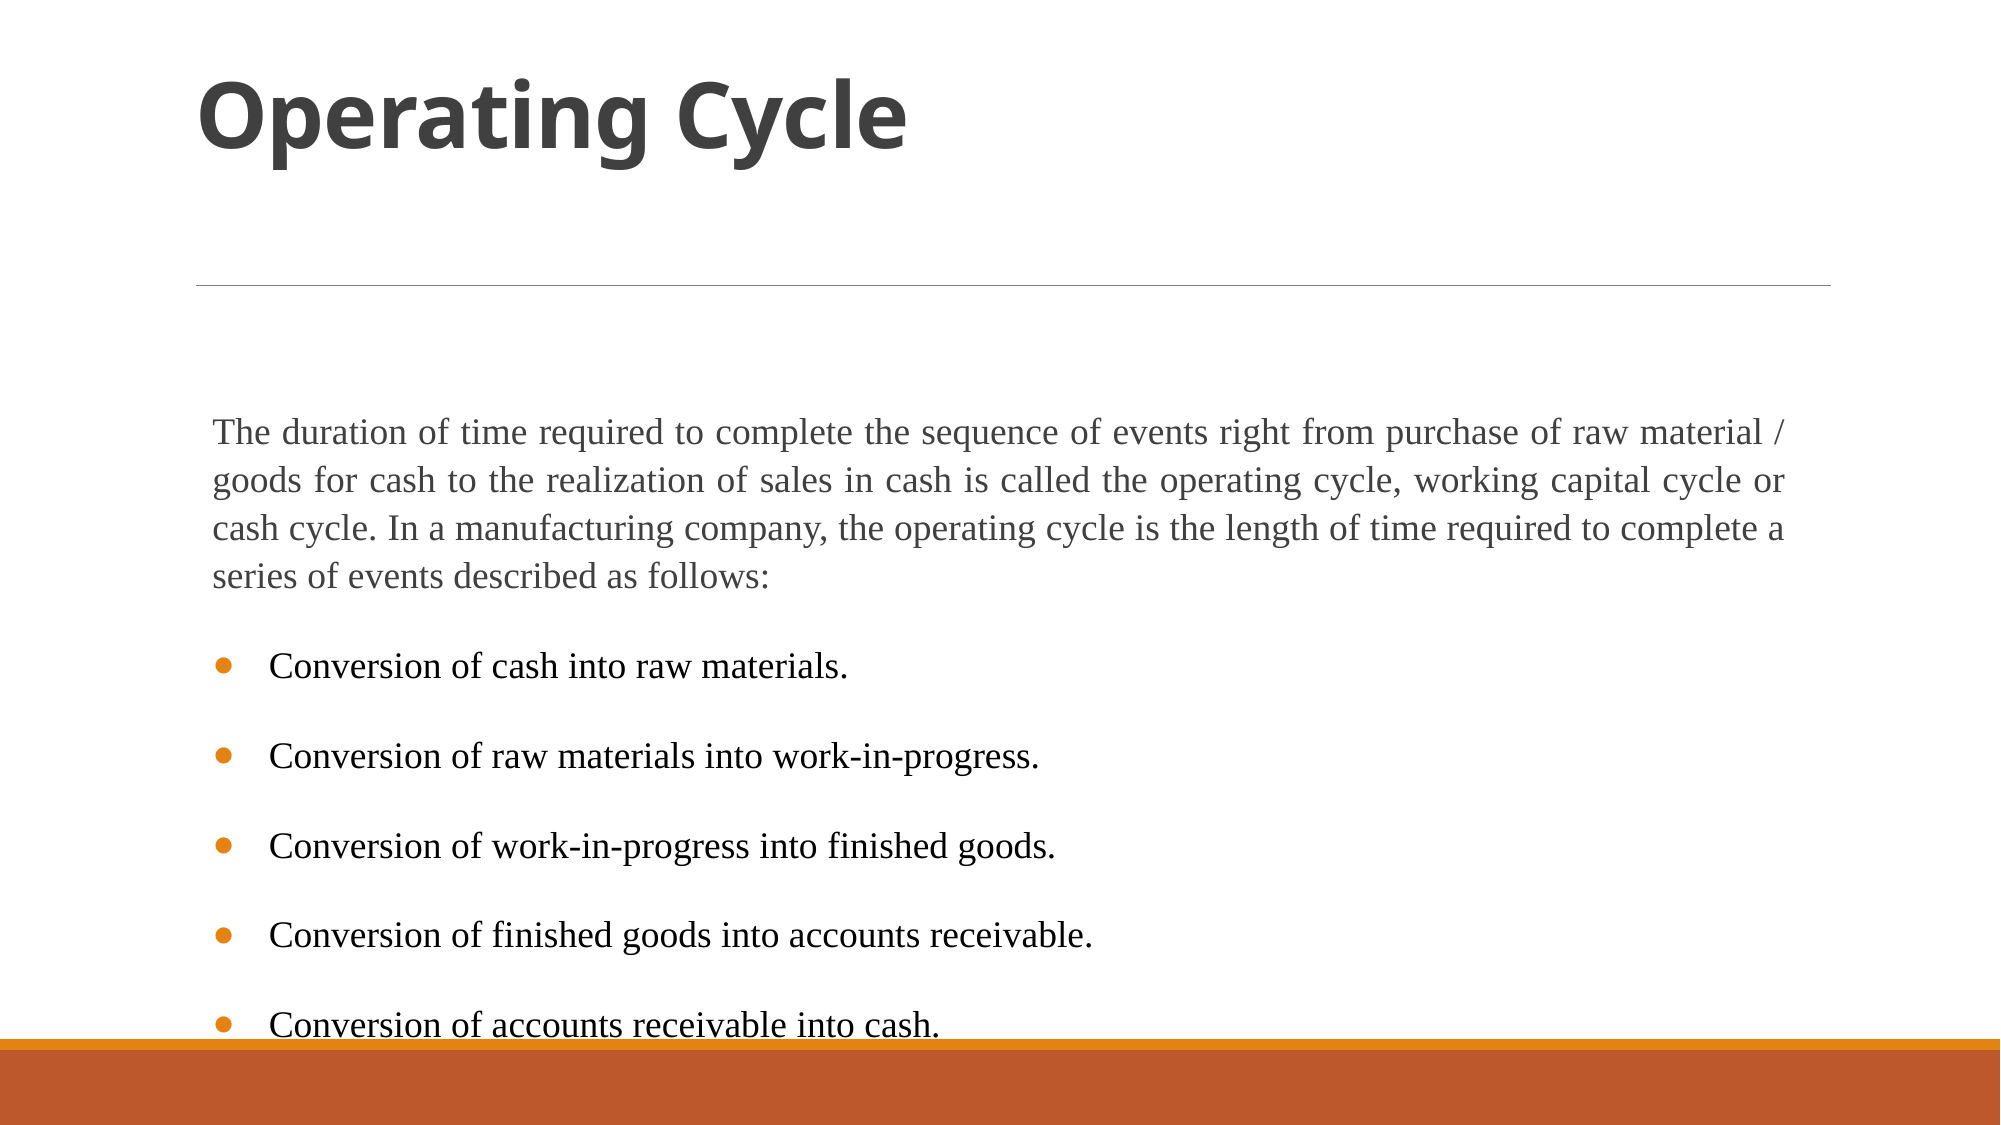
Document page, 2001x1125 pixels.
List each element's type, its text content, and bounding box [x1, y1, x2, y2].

title Operating Cycle [180, 47, 1830, 285]
list The duration of time required to complete the sequence of events right from purchase of raw material / goods for cash to the realization of sales in cash is called the operating cycle, working capital cycle or cash cycle. In a manufacturing company, the operating cycle is the length of time required to complete a series of events described as follows: Conversion of cash into raw materials. Conversion of raw materials into work-in-progress. Conversion of work-in-progress into finished goods. Conversion of finished goods into accounts receivable. Conversion of accounts receivable into cash. [212, 396, 1788, 964]
